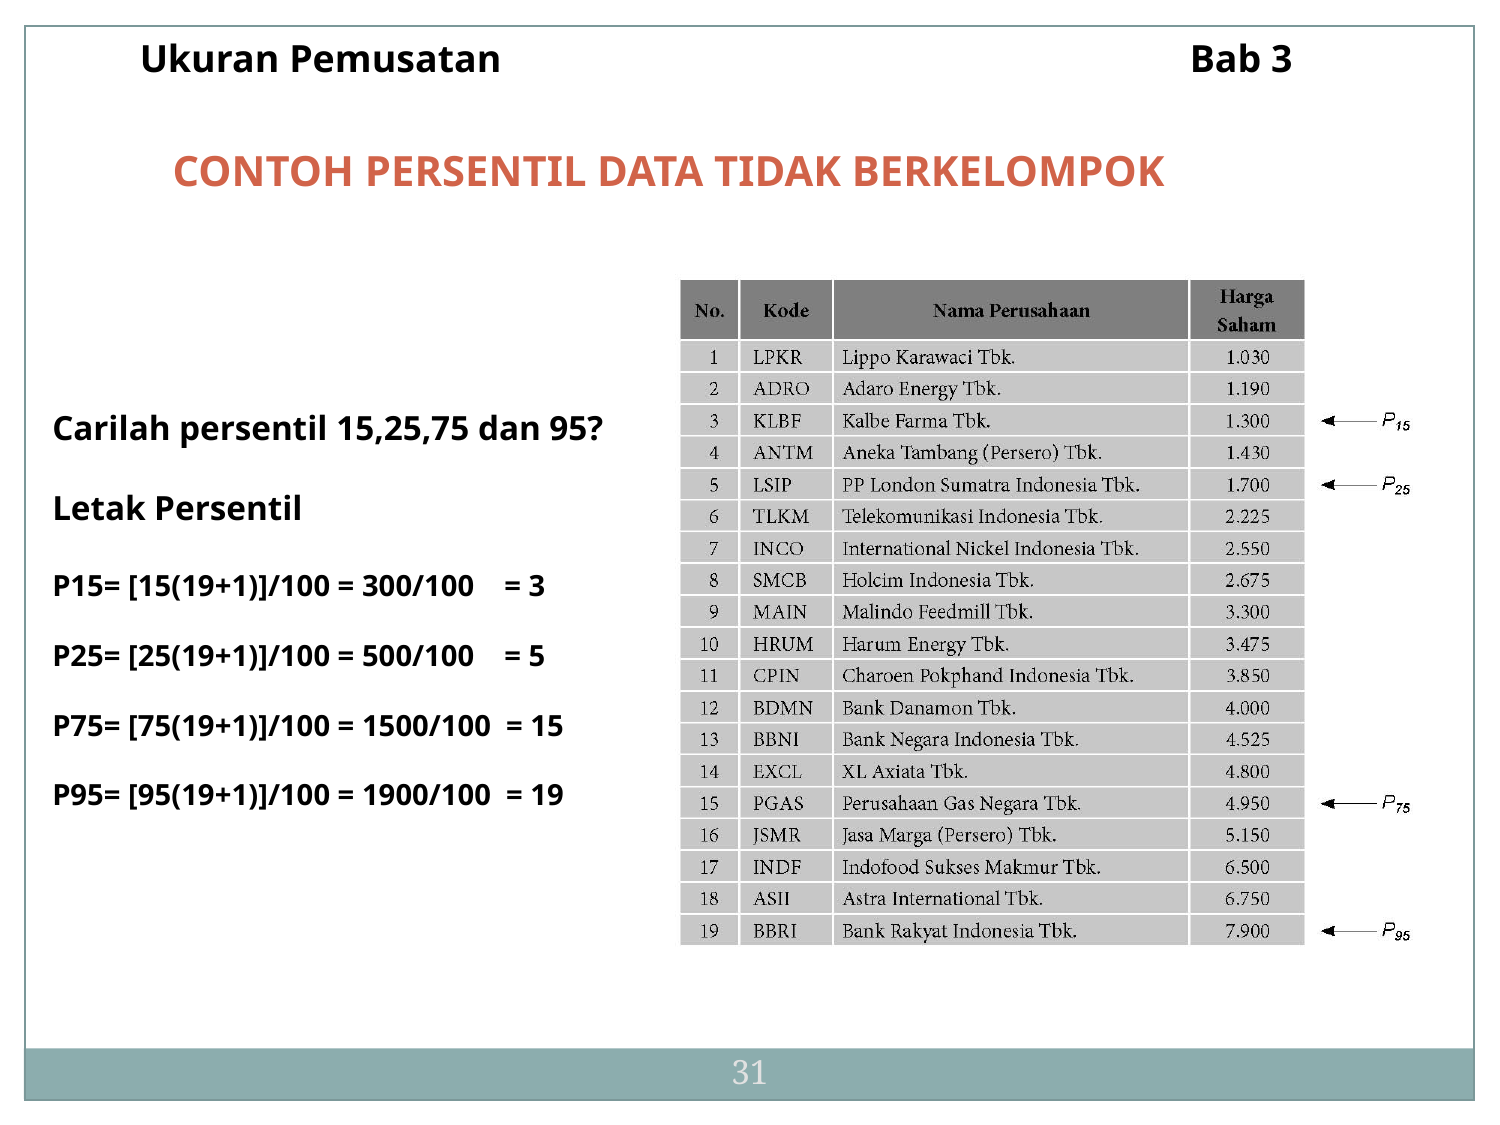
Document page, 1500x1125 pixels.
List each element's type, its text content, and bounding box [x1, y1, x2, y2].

text_box Ukuran Pemusatan Bab 3 [125, 27, 1375, 87]
slide_number 31 [699, 1037, 800, 1110]
text_box Carilah persentil 15,25,75 dan 95? Letak Persentil P15= [15(19+1)]/100 = 300/100 = 3 P25= [25(19+1)]/100 = 500/100 = 5 P75= [75(19+1)]/100 = 1500/100 = 15 P95= [95(19+1)]/100 = 1900/100 = 19 [37, 399, 667, 820]
text_box CONTOH PERSENTIL DATA TIDAK BERKELOMPOK [74, 137, 1263, 203]
picture [674, 274, 1423, 951]
